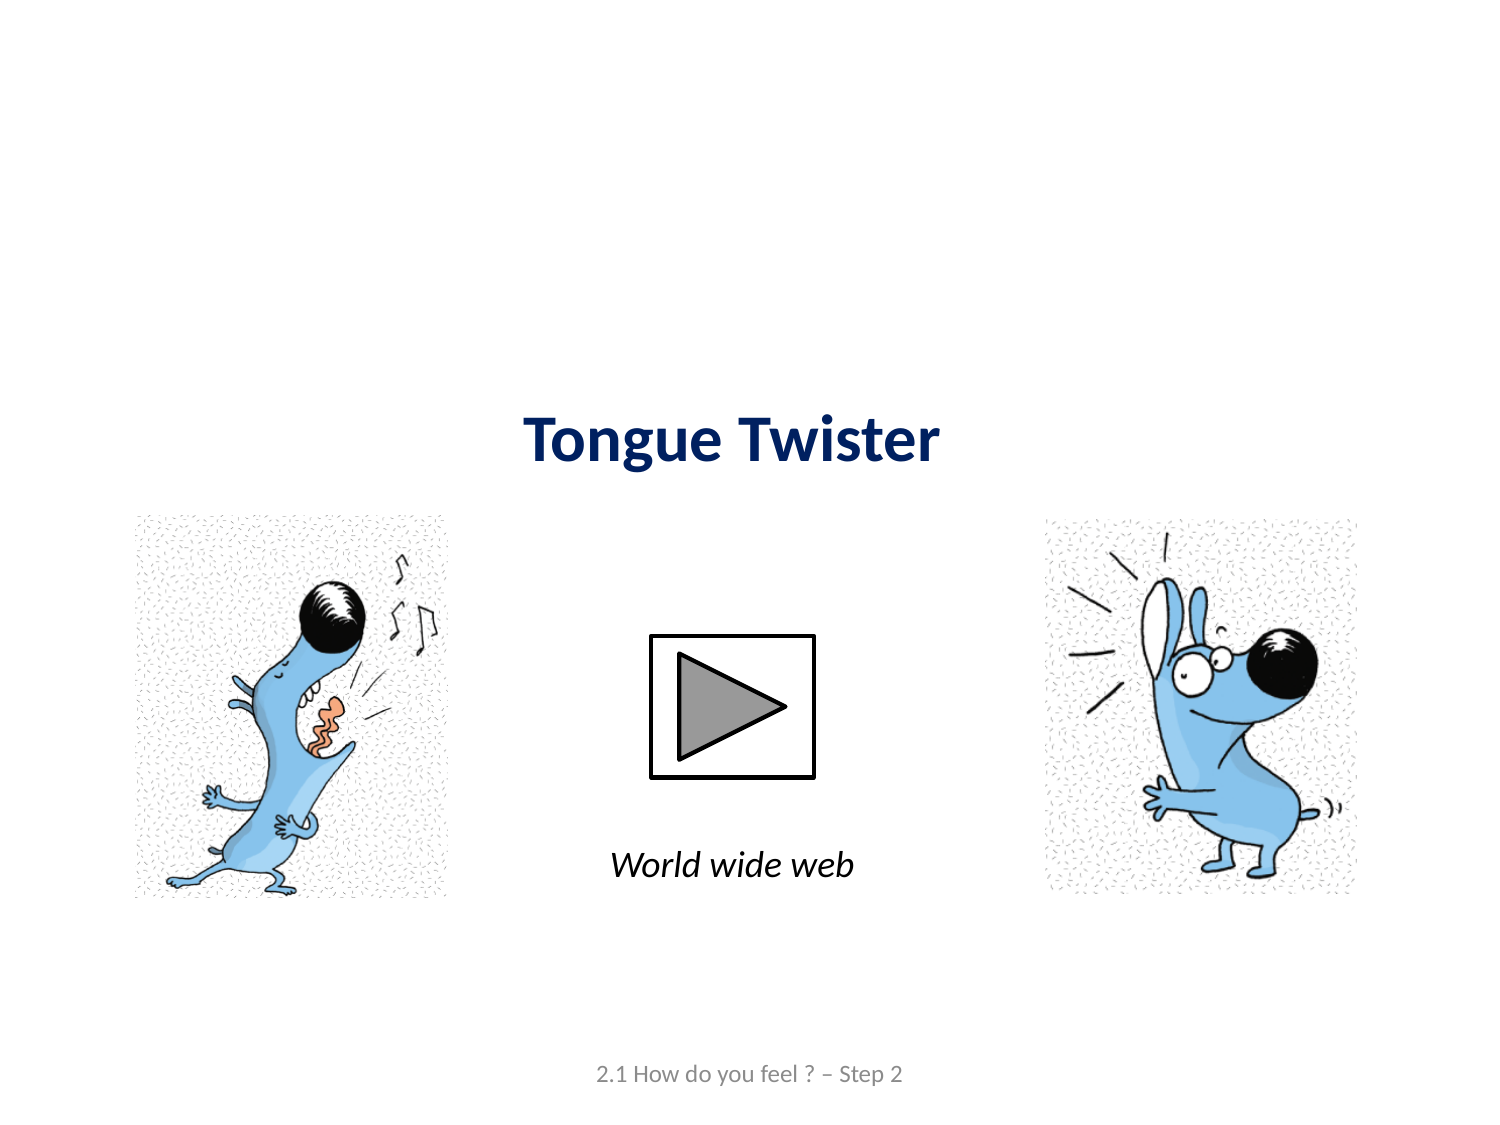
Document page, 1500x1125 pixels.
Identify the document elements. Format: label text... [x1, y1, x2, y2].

footer 2.1 How do you feel ? – Step 2 [512, 1042, 988, 1103]
picture [135, 514, 448, 899]
text_box [649, 634, 816, 780]
text_box Tongue Twister [247, 387, 1217, 483]
picture [1045, 519, 1357, 894]
text_box World wide web [594, 833, 870, 893]
